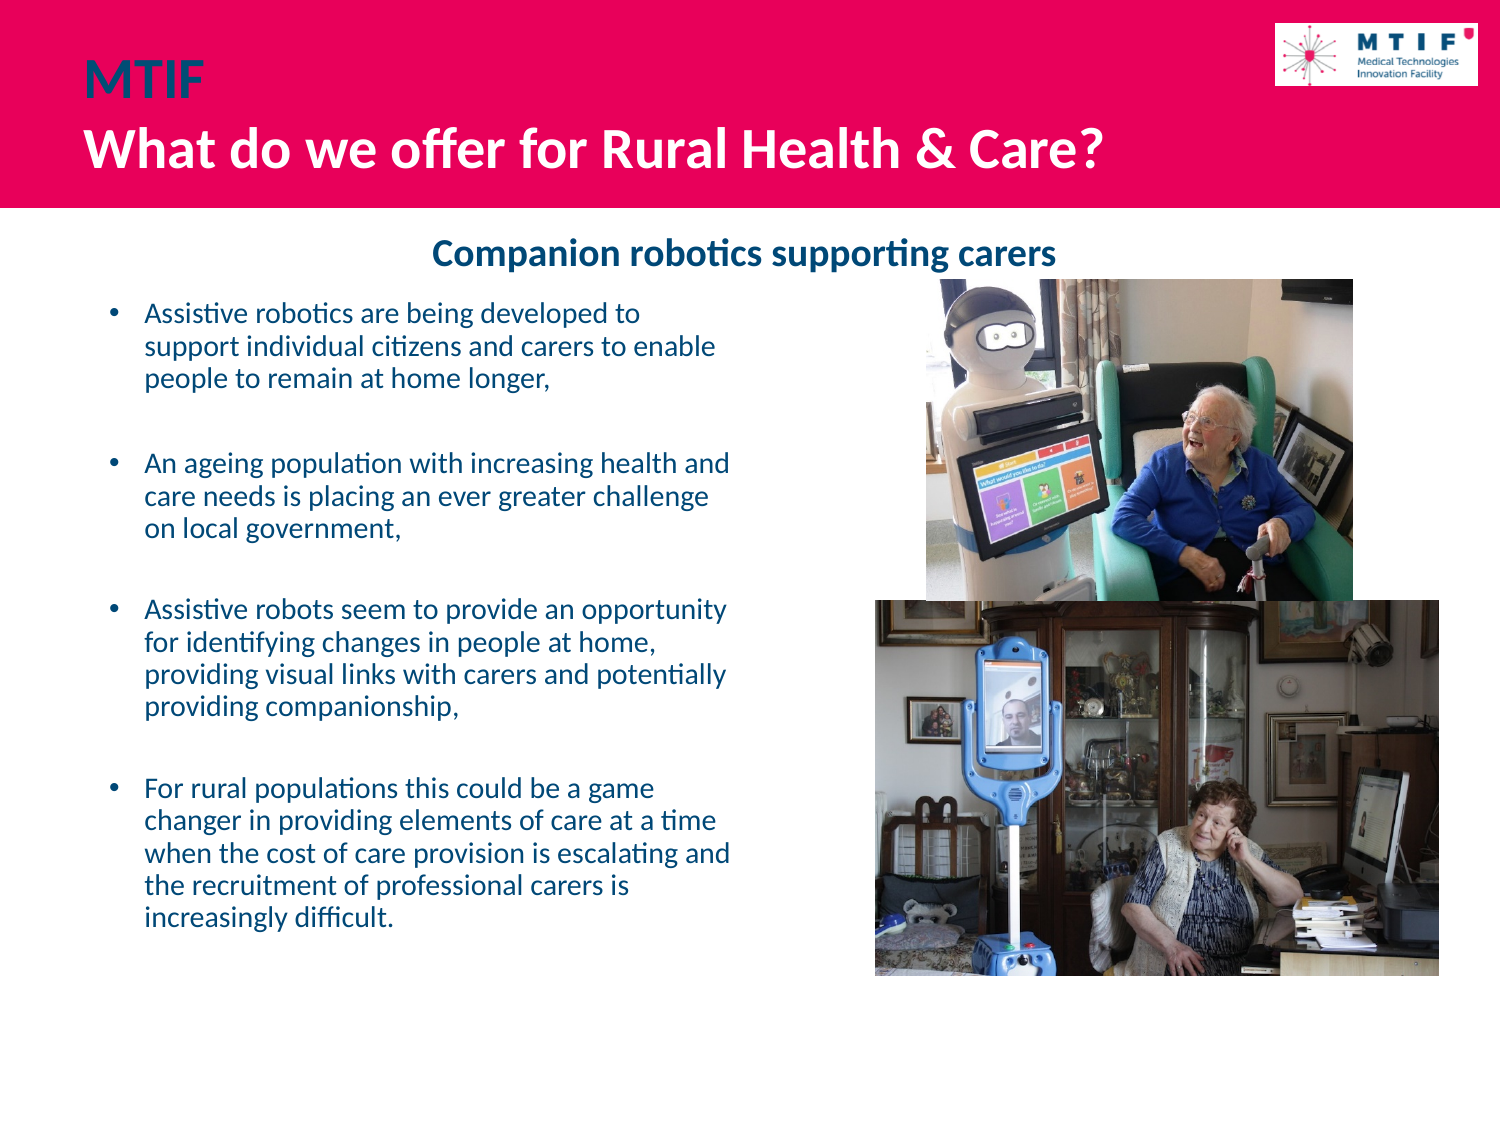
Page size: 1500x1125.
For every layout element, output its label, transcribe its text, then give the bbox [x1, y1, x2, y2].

picture [1275, 23, 1479, 86]
picture [875, 279, 1440, 976]
text_box [0, 0, 1500, 208]
text_box Companion robotics supporting carers [0, 219, 1500, 283]
list Assistive robotics are being developed to support individual citizens and carers to enable people to remain at home longer, An ageing population with increasing health and care needs is placing an ever greater challenge on local government, Assistive robots seem to provide an opportunity for identifying changes in people at home, providing visual links with carers and potentially providing companionship, For rural populations this could be a game changer in providing elements of care at a time when the cost of care provision is escalating and the recruitment of professional carers is increasingly difficult. [94, 290, 750, 949]
text_box MTIF What do we offer for Rural Health & Care? [68, 33, 1432, 209]
